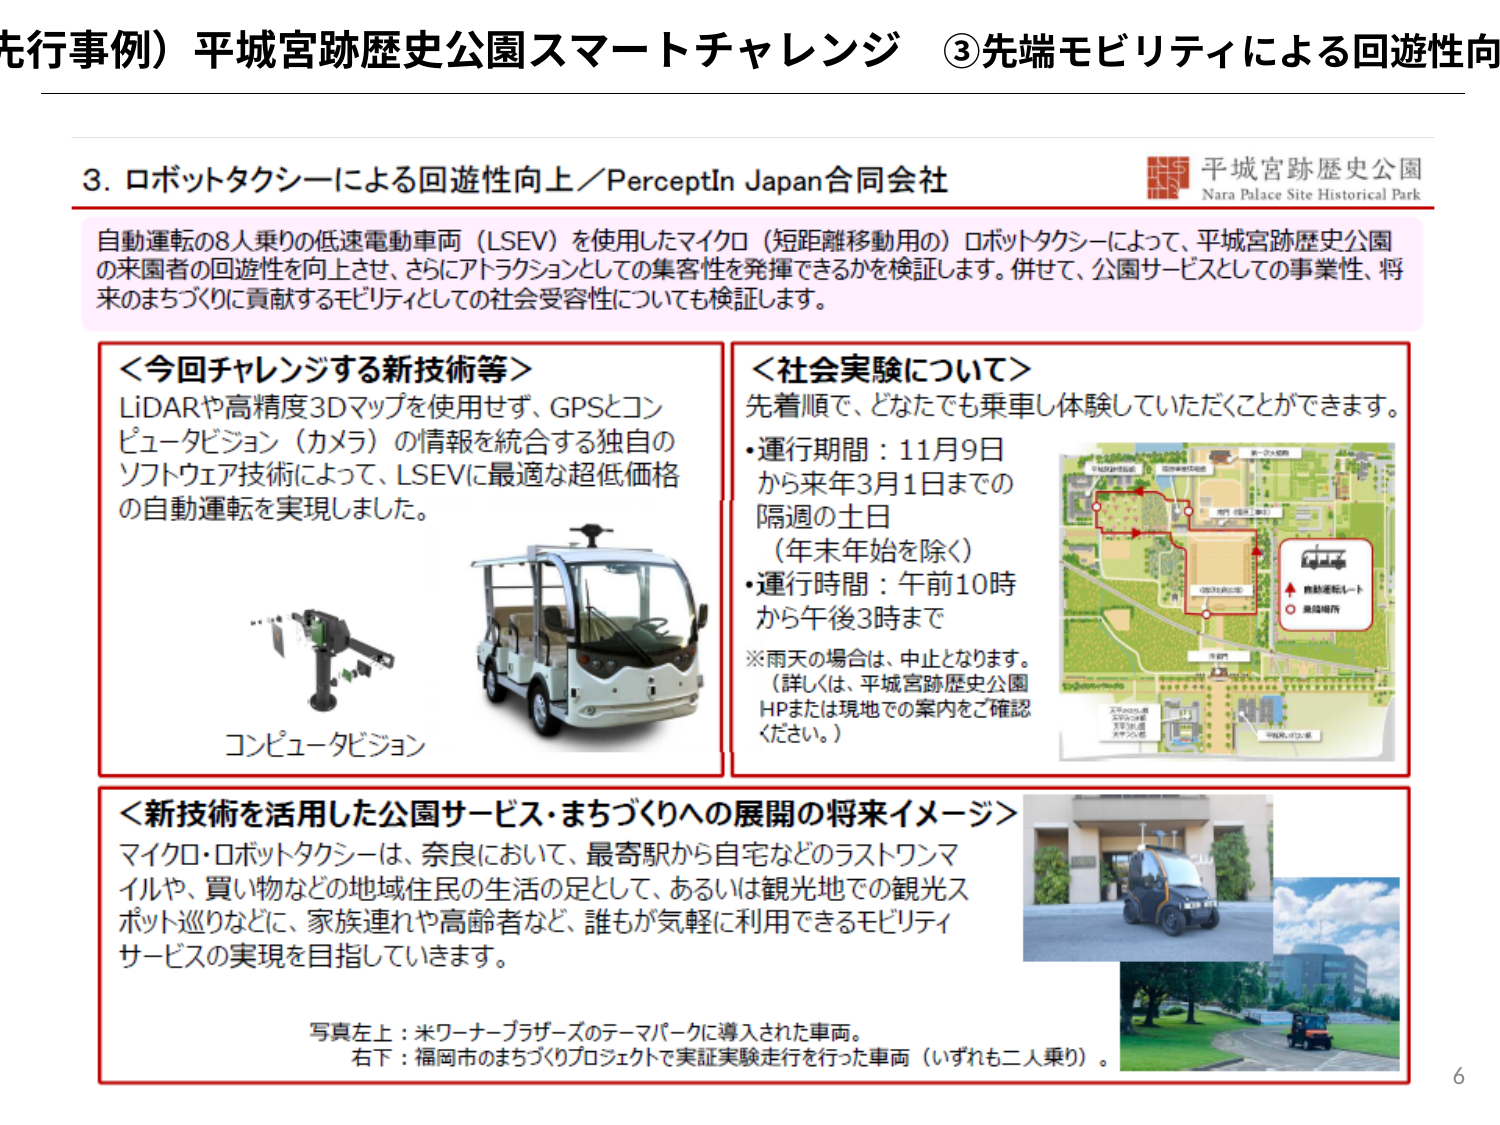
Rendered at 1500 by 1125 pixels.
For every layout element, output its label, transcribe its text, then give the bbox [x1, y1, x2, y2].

picture [71, 137, 1435, 1089]
slide_number 6 [1142, 1044, 1481, 1105]
text_box （先行事例）平城宮跡歴史公園スマートチャレンジ ③先端モビリティによる回遊性向上 [0, 16, 1500, 82]
